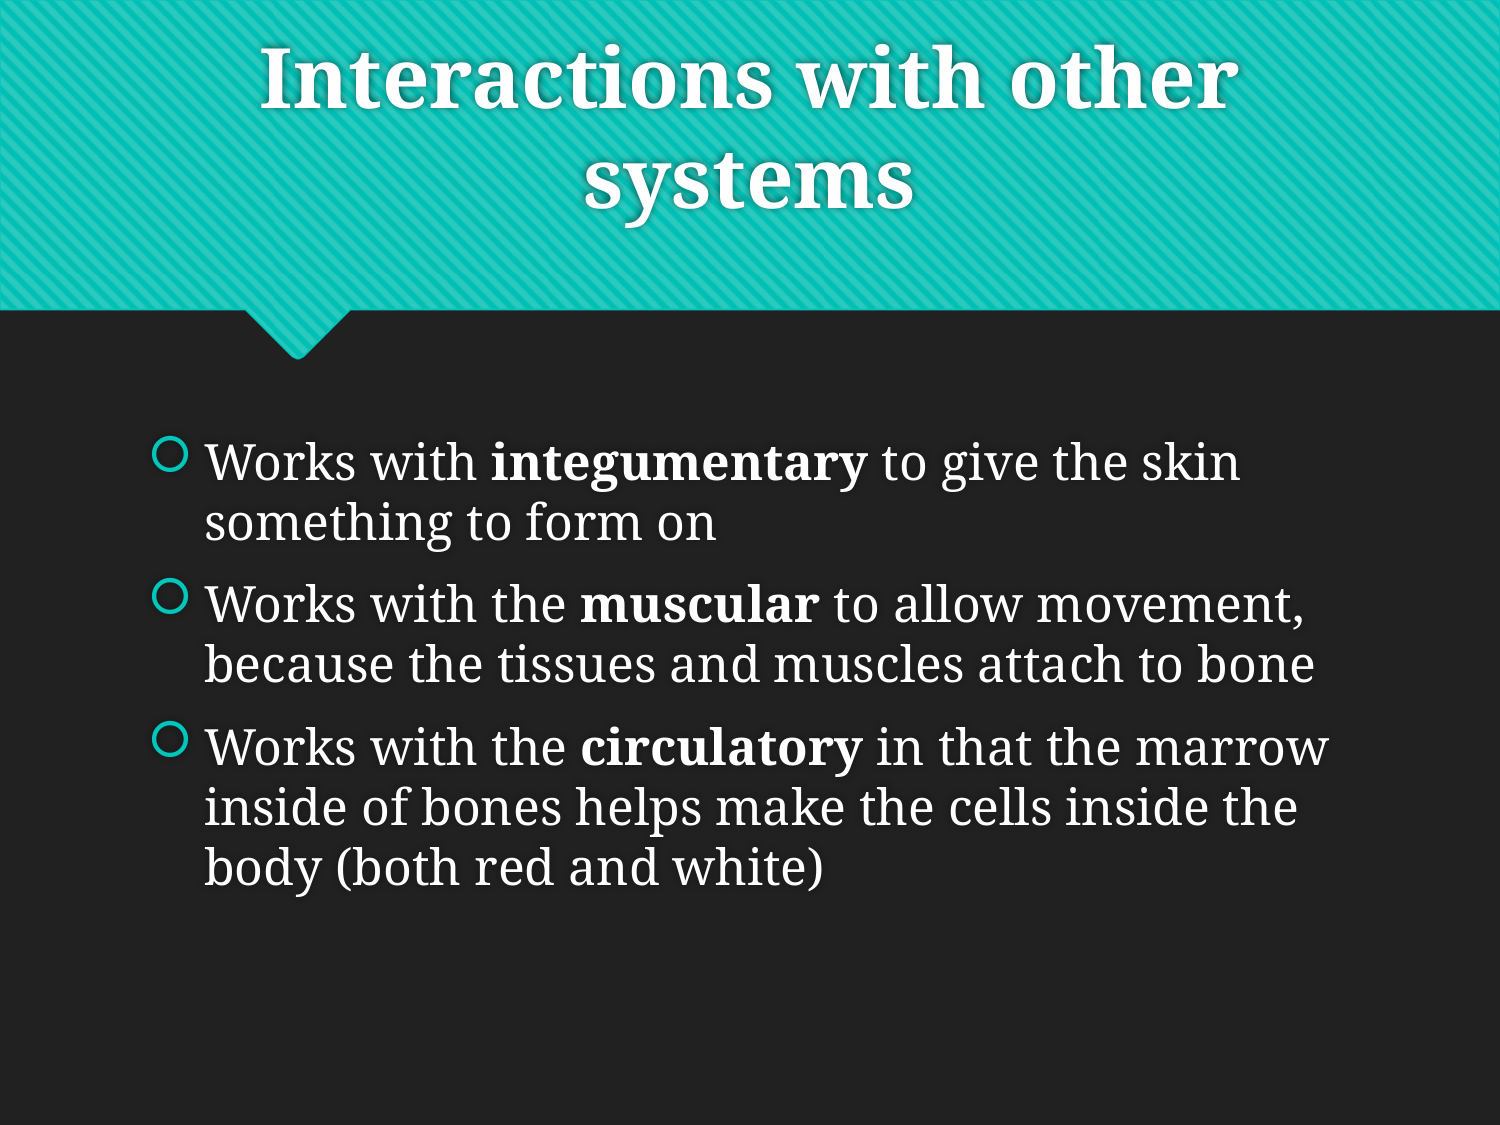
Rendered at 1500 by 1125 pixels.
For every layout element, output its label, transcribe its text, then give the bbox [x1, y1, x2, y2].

title Interactions with other systems [132, 73, 1368, 233]
list Works with integumentary to give the skin something to form on Works with the muscular to allow movement, because the tissues and muscles attach to bone Works with the circulatory in that the marrow inside of bones helps make the cells inside the body (both red and white) [132, 364, 1368, 962]
